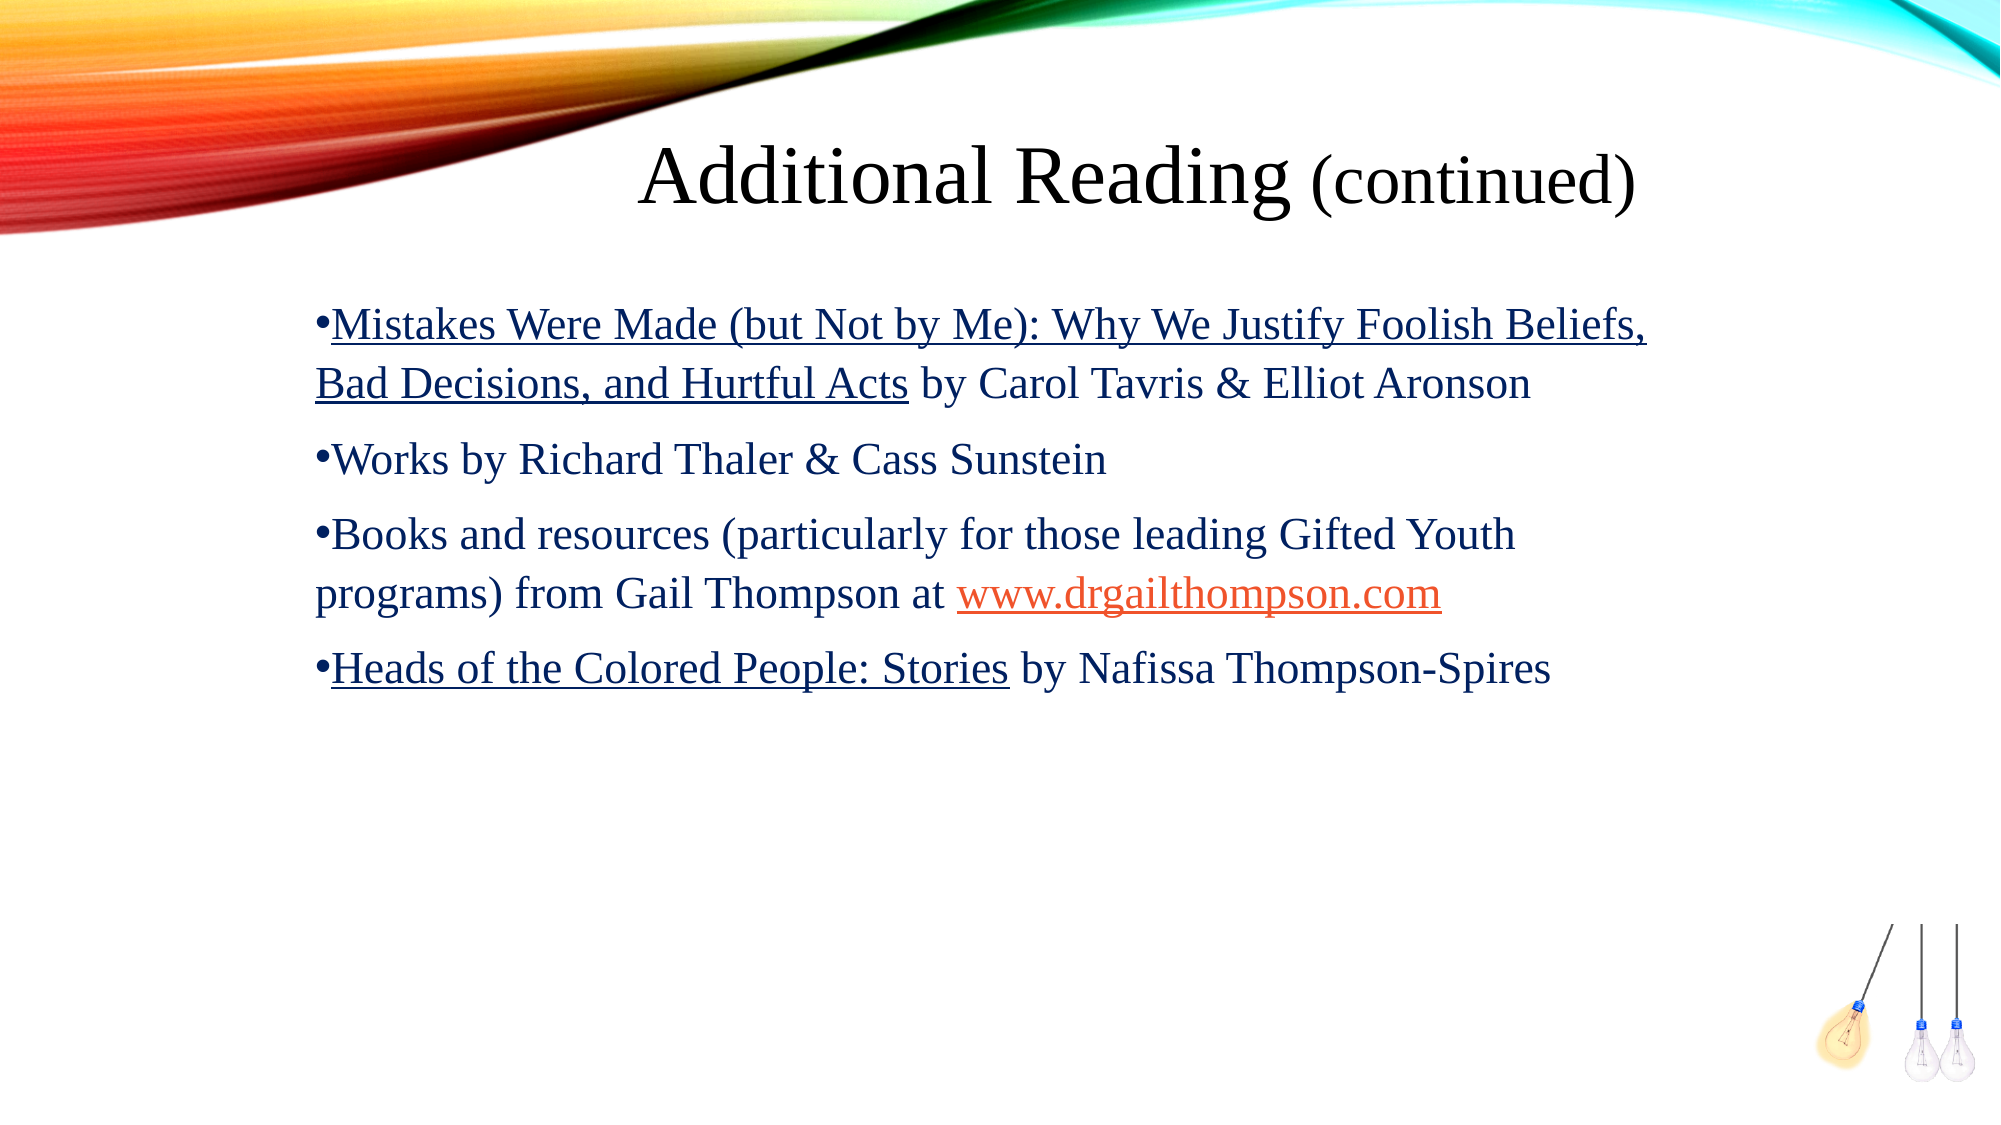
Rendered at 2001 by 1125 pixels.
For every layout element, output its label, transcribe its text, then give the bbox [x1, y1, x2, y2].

title Additional Reading (continued) [606, 70, 1653, 282]
picture [1799, 924, 2000, 1125]
picture [0, 0, 2000, 237]
list Mistakes Were Made (but Not by Me): Why We Justify Foolish Beliefs, Bad Decisions, and Hurtful Acts by Carol Tavris & Elliot Aronson Works by Richard Thaler & Cass Sunstein Books and resources (particularly for those leading Gifted Youth programs) from Gail Thompson at www.drgailthompson.com Heads of the Colored People: Stories by Nafissa Thompson-Spires [300, 282, 1725, 1113]
